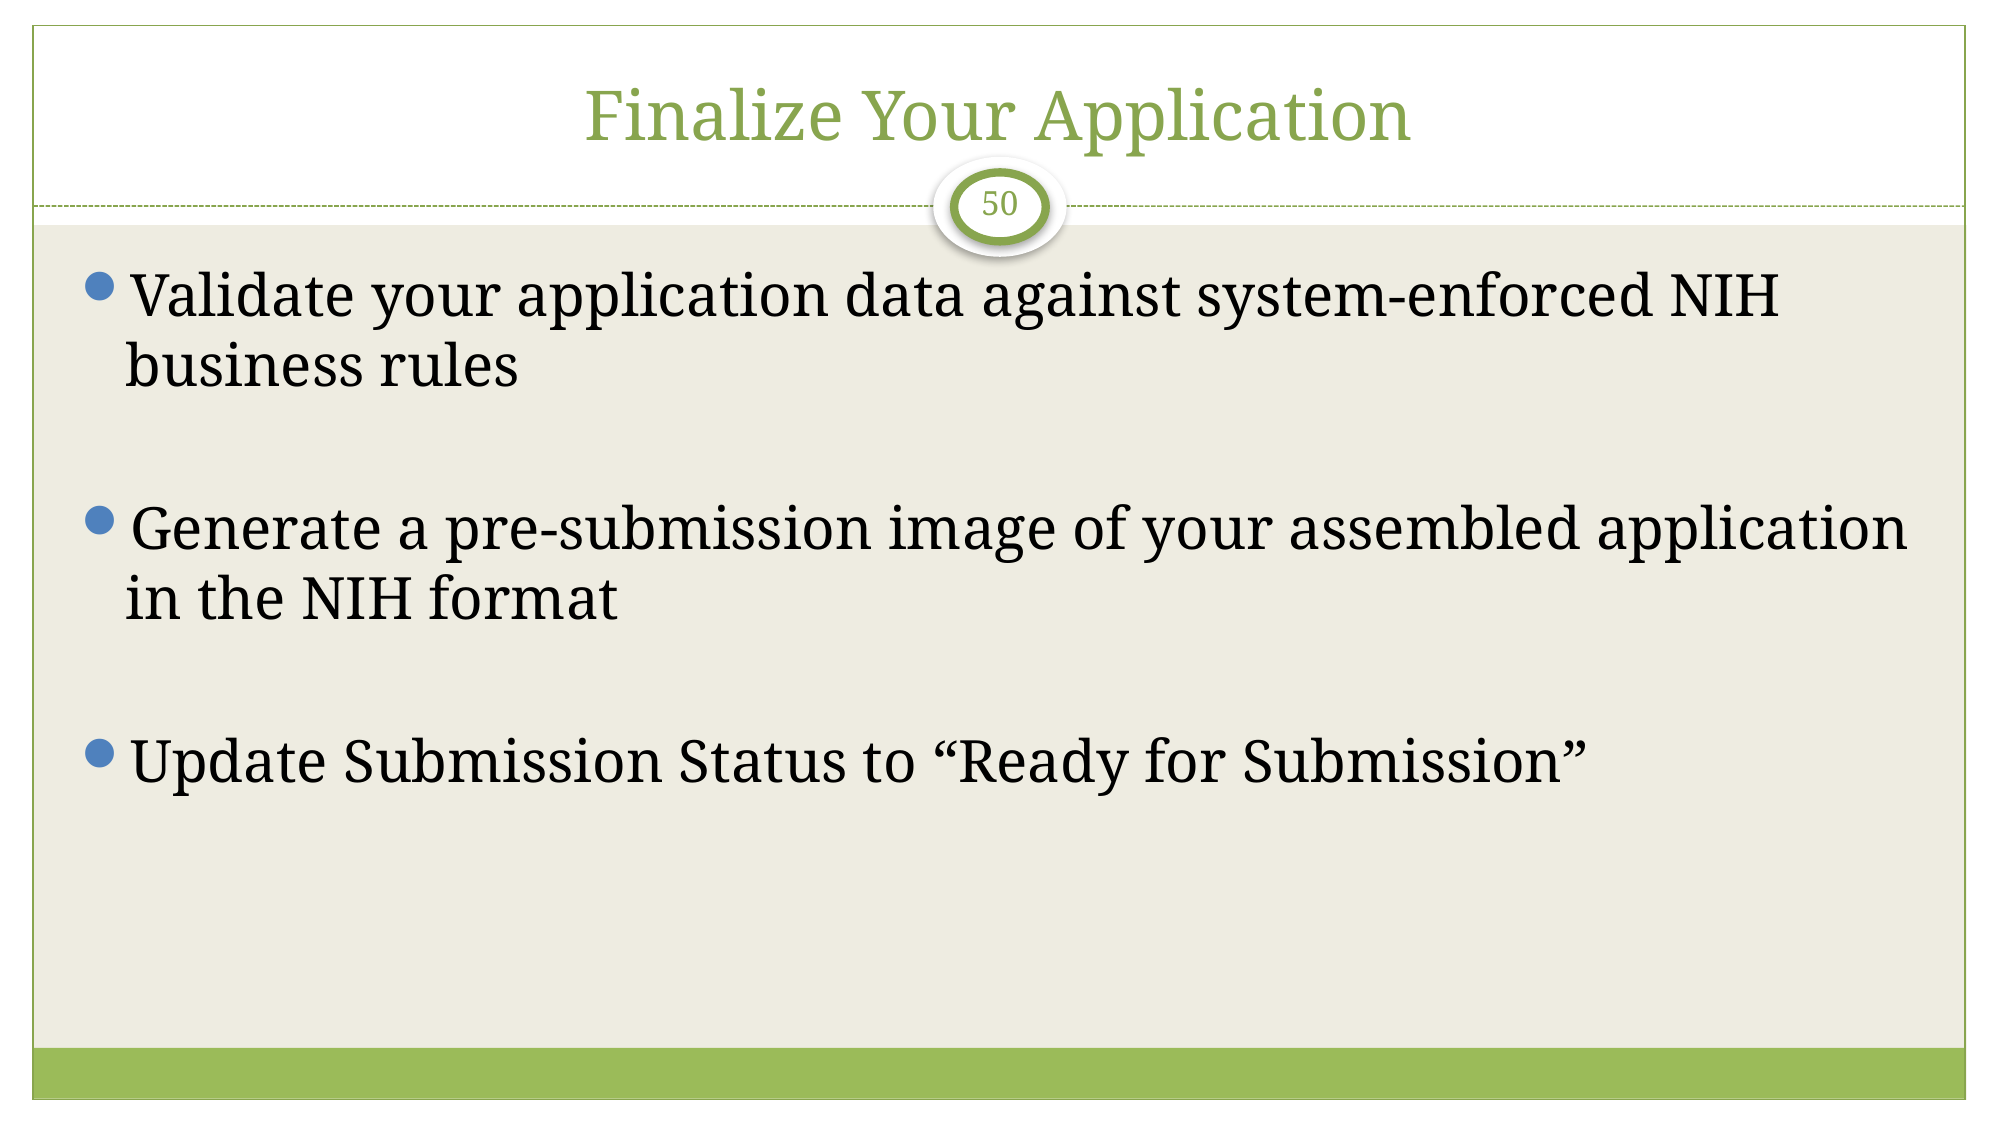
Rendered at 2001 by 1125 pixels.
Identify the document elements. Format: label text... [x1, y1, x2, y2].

title Finalize Your Application [65, 37, 1933, 162]
list Validate your application data against system-enforced NIH business rules Generate a pre-submission image of your assembled application in the NIH format Update Submission Status to “Ready for Submission” [65, 250, 1927, 1001]
slide_number 50 [950, 168, 1050, 241]
